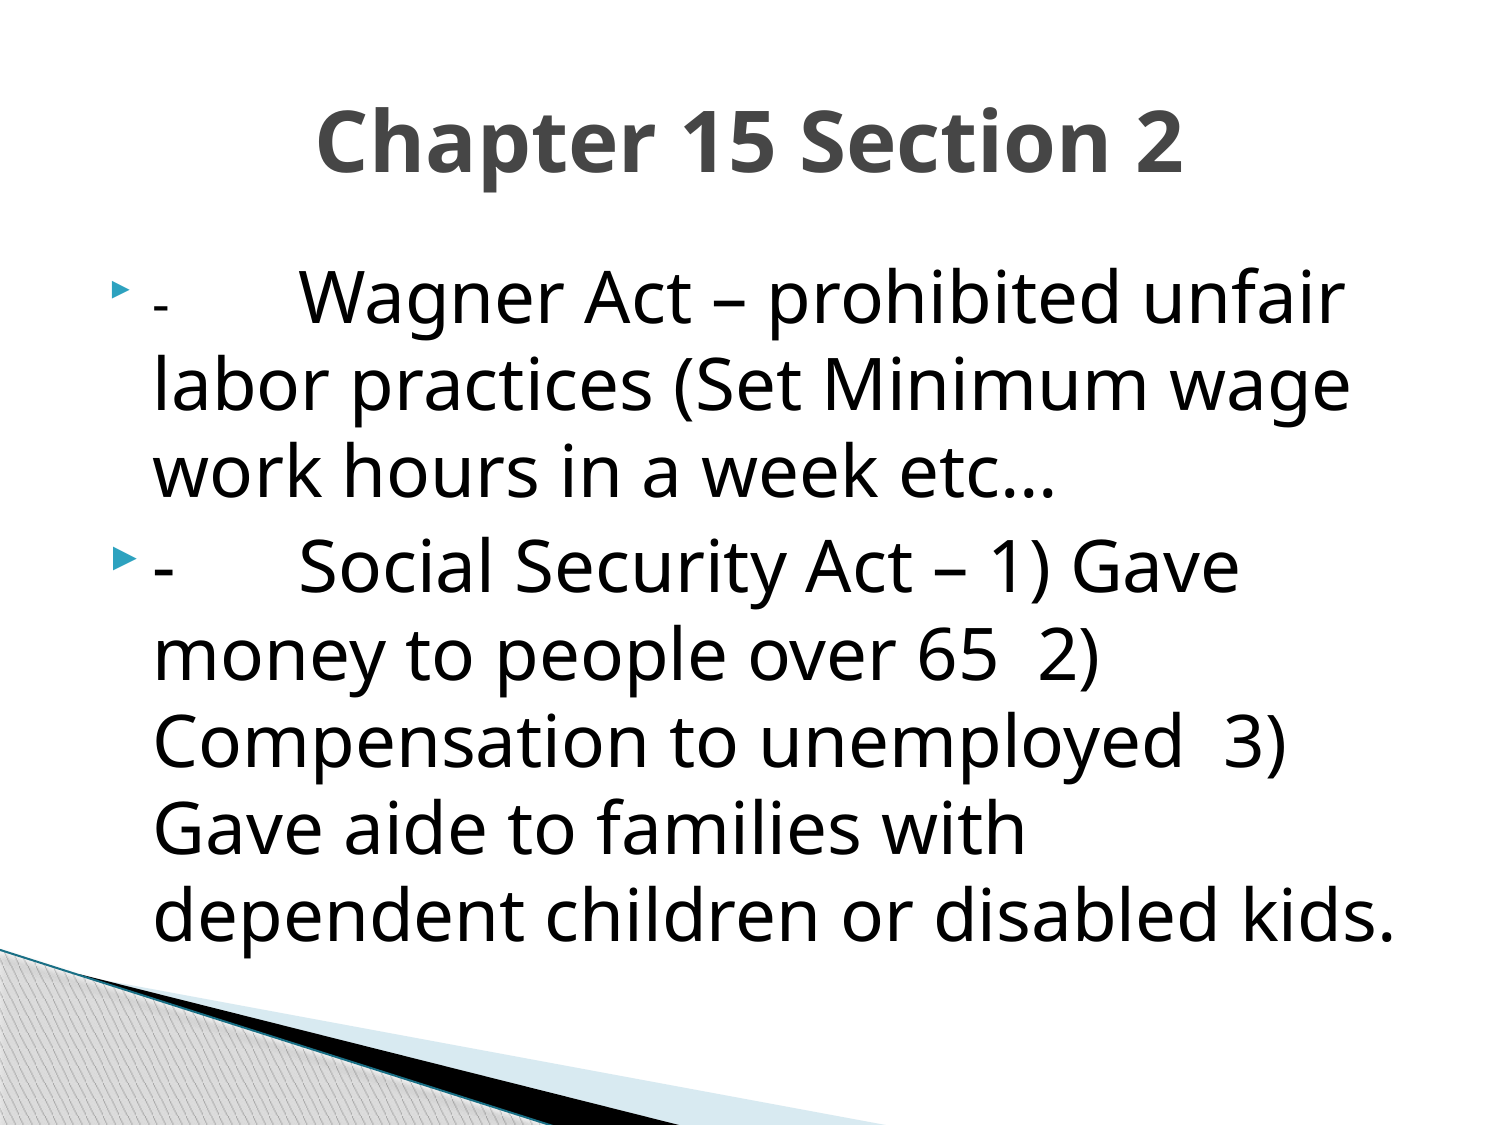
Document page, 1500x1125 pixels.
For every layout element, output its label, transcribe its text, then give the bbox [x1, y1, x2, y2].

title Chapter 15 Section 2 [75, 45, 1425, 233]
list - Wagner Act – prohibited unfair labor practices (Set Minimum wage work hours in a week etc… - Social Security Act – 1) Gave money to people over 65 2) Compensation to unemployed 3) Gave aide to families with dependent children or disabled kids. [74, 242, 1426, 986]
